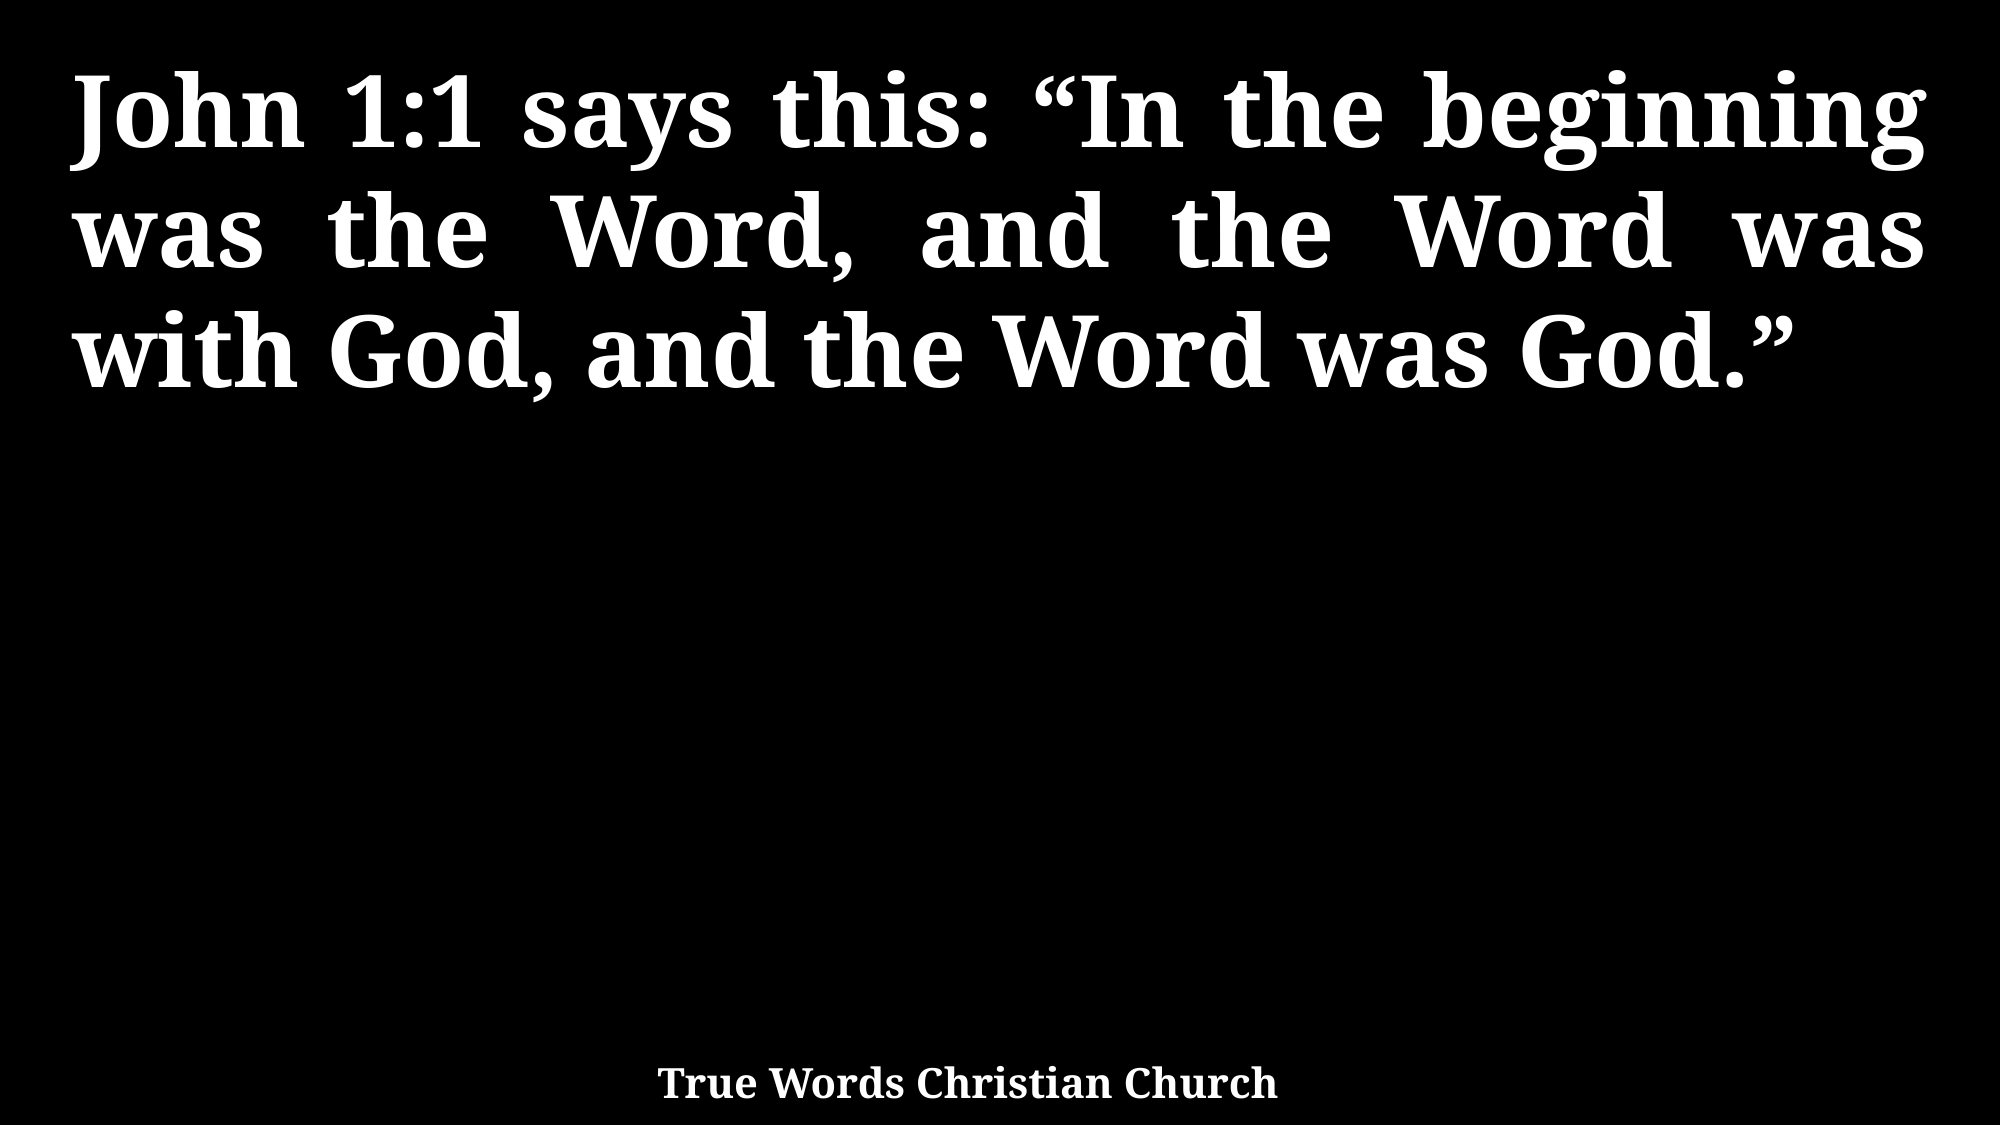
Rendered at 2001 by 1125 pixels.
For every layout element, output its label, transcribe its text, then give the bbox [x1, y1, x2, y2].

text_box True Words Christian Church [642, 1049, 1294, 1114]
text_box John 1:1 says this: “In the beginning was the Word, and the Word was with God, and the Word was God.” [57, 40, 1944, 415]
